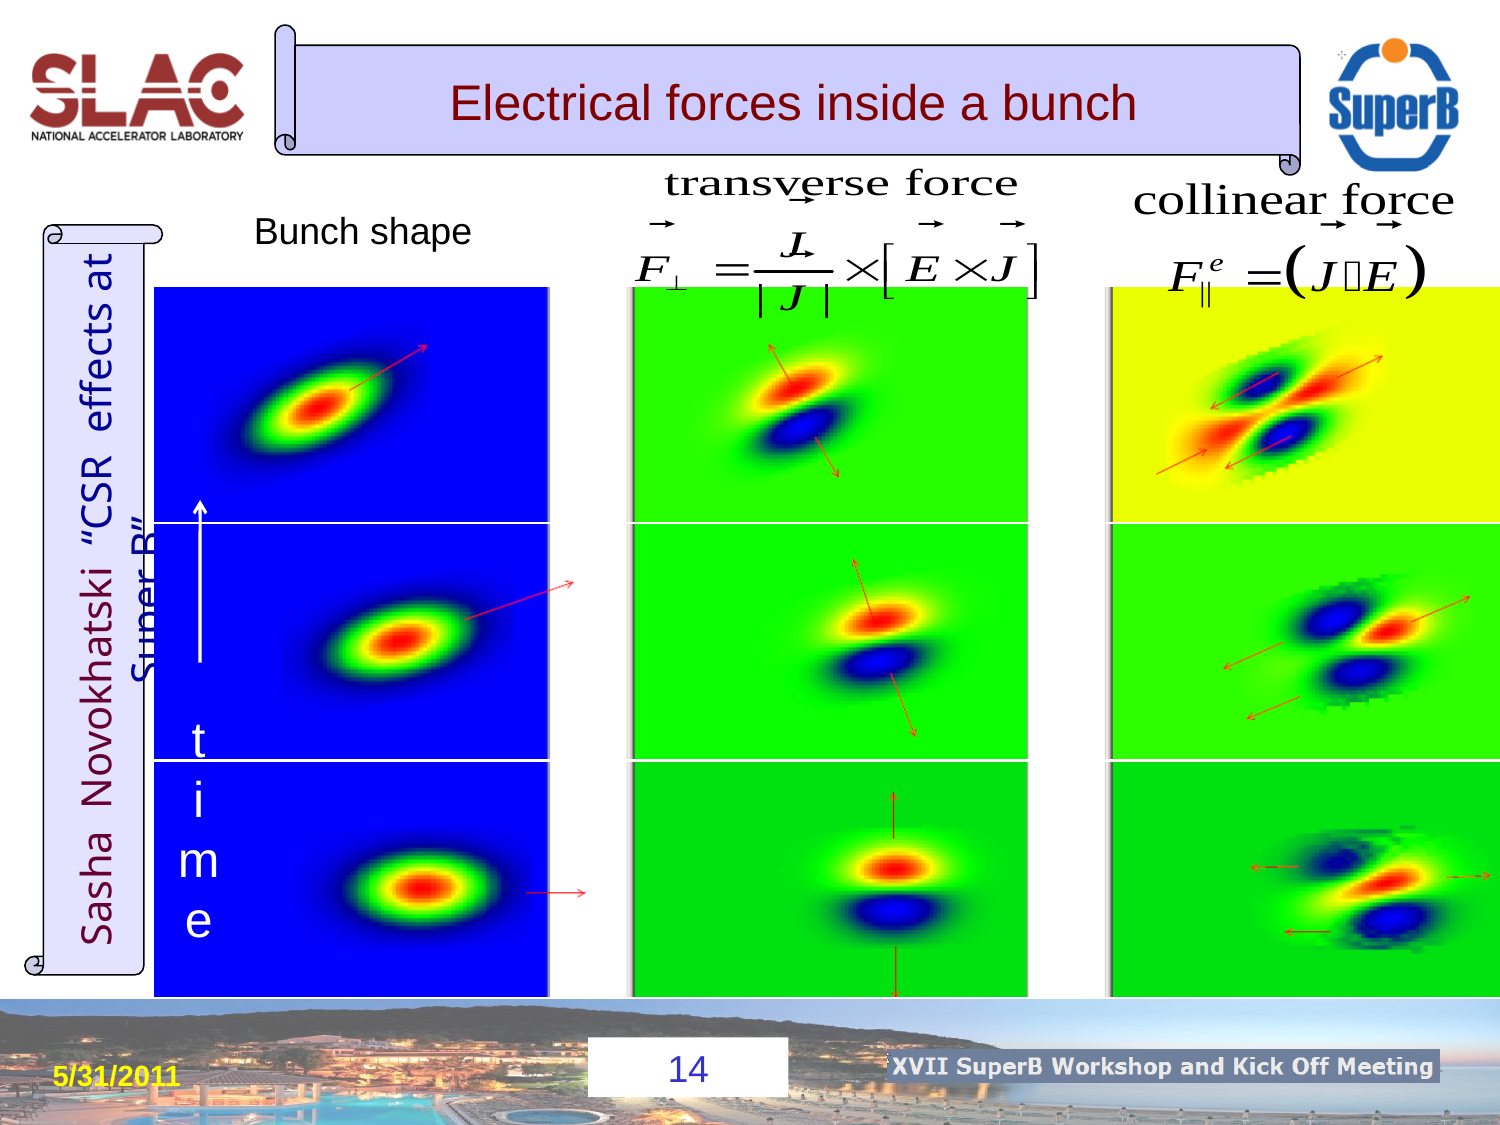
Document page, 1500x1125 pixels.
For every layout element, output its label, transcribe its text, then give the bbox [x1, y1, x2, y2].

title Electrical forces inside a bunch [287, 37, 1301, 163]
picture [24, 49, 250, 145]
text_box Bunch shape [238, 199, 487, 260]
picture [1325, 37, 1463, 174]
table_cell 1.935 [0, 999, 1500, 1125]
picture [154, 524, 1500, 760]
picture [154, 762, 1500, 997]
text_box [624, 162, 1057, 326]
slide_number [37, 1049, 276, 1088]
picture [154, 287, 1500, 522]
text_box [1124, 174, 1468, 323]
